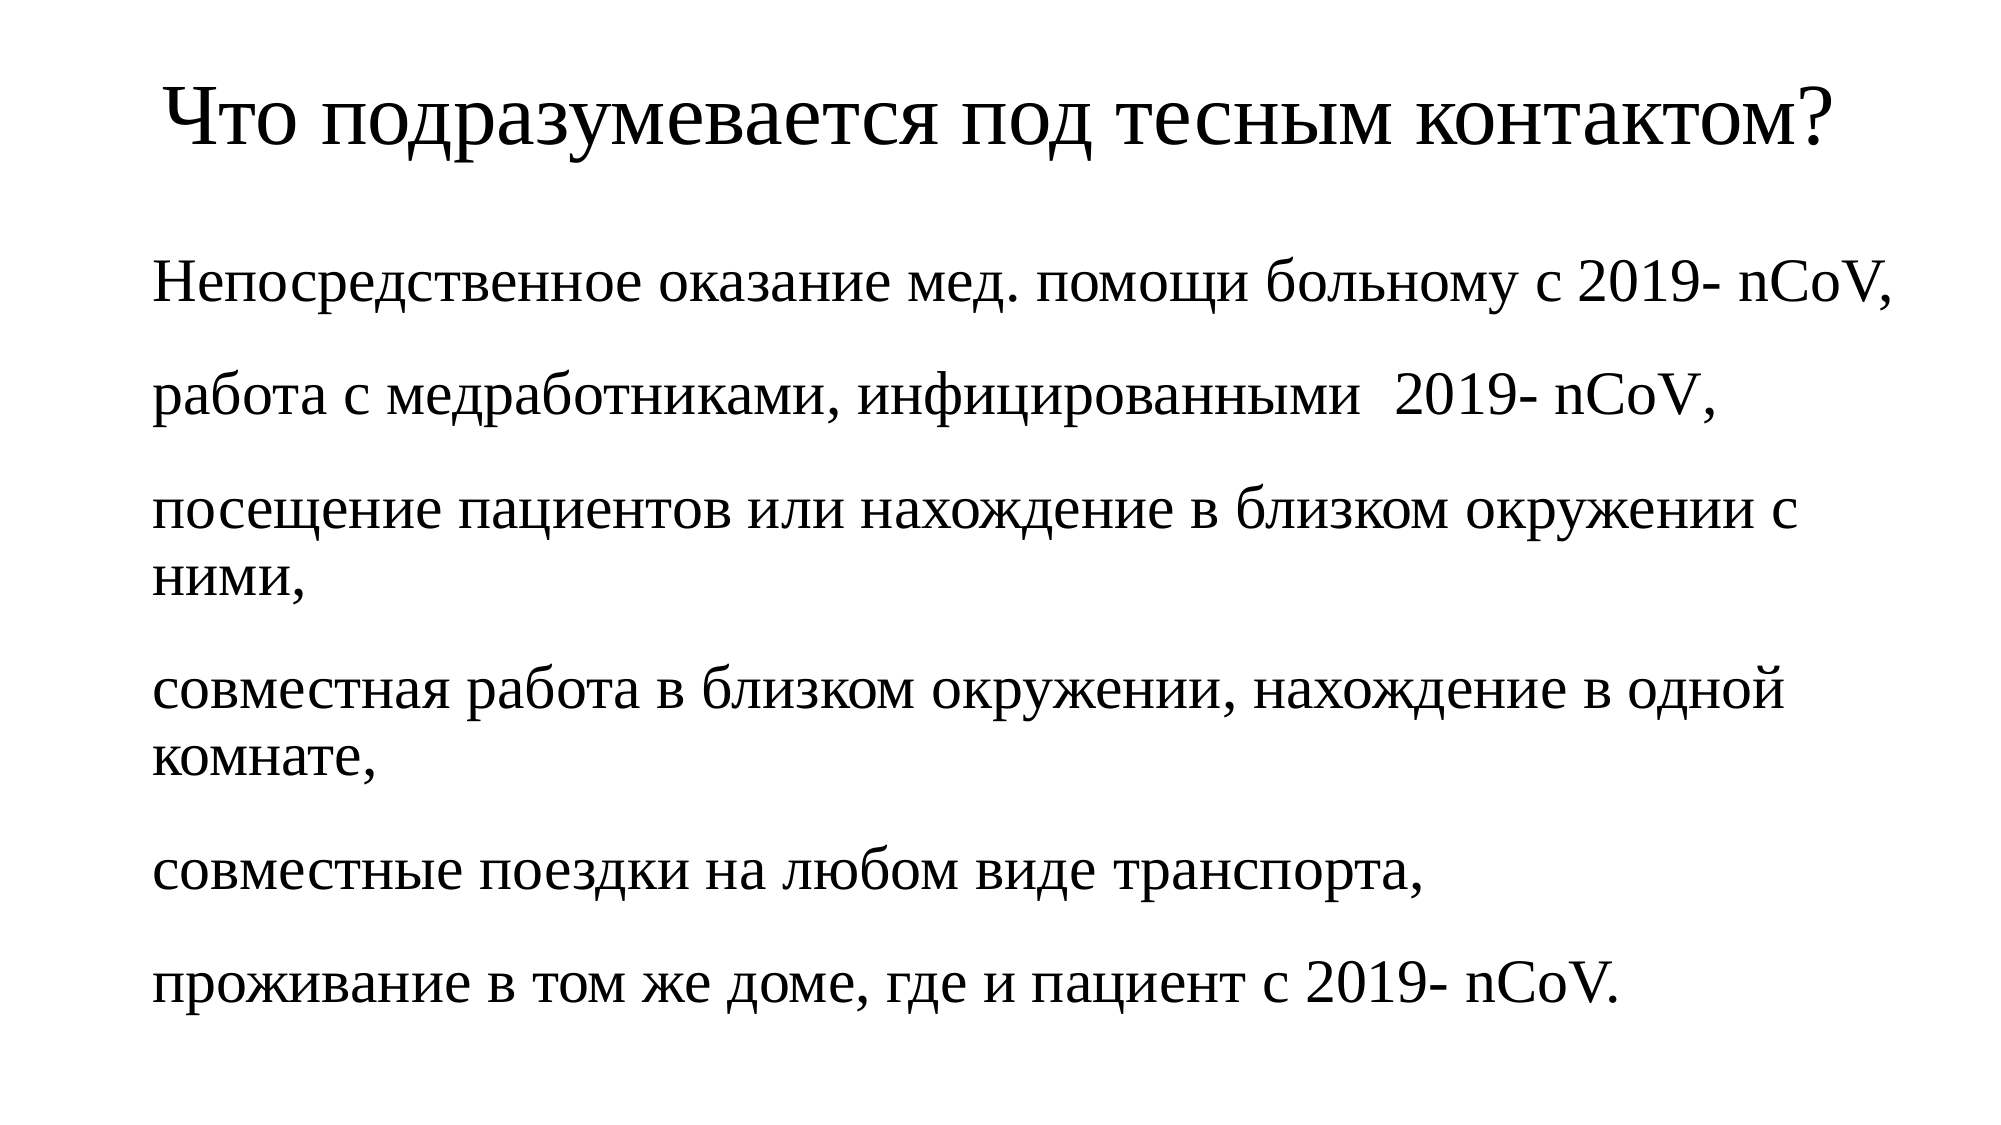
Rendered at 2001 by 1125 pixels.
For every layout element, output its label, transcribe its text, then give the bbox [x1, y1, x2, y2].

list Непосредственное оказание мед. помощи больному с 2019- nCoV, работа с медработниками, инфицированными 2019- nCoV, посещение пациентов или нахождение в близком окружении с ними, совместная работа в близком окружении, нахождение в одной комнате, совместные поездки на любом виде транспорта, проживание в том же доме, где и пациент с 2019- nCoV. [137, 175, 1940, 1073]
title Что подразумевается под тесным контактом? [137, 59, 1863, 175]
